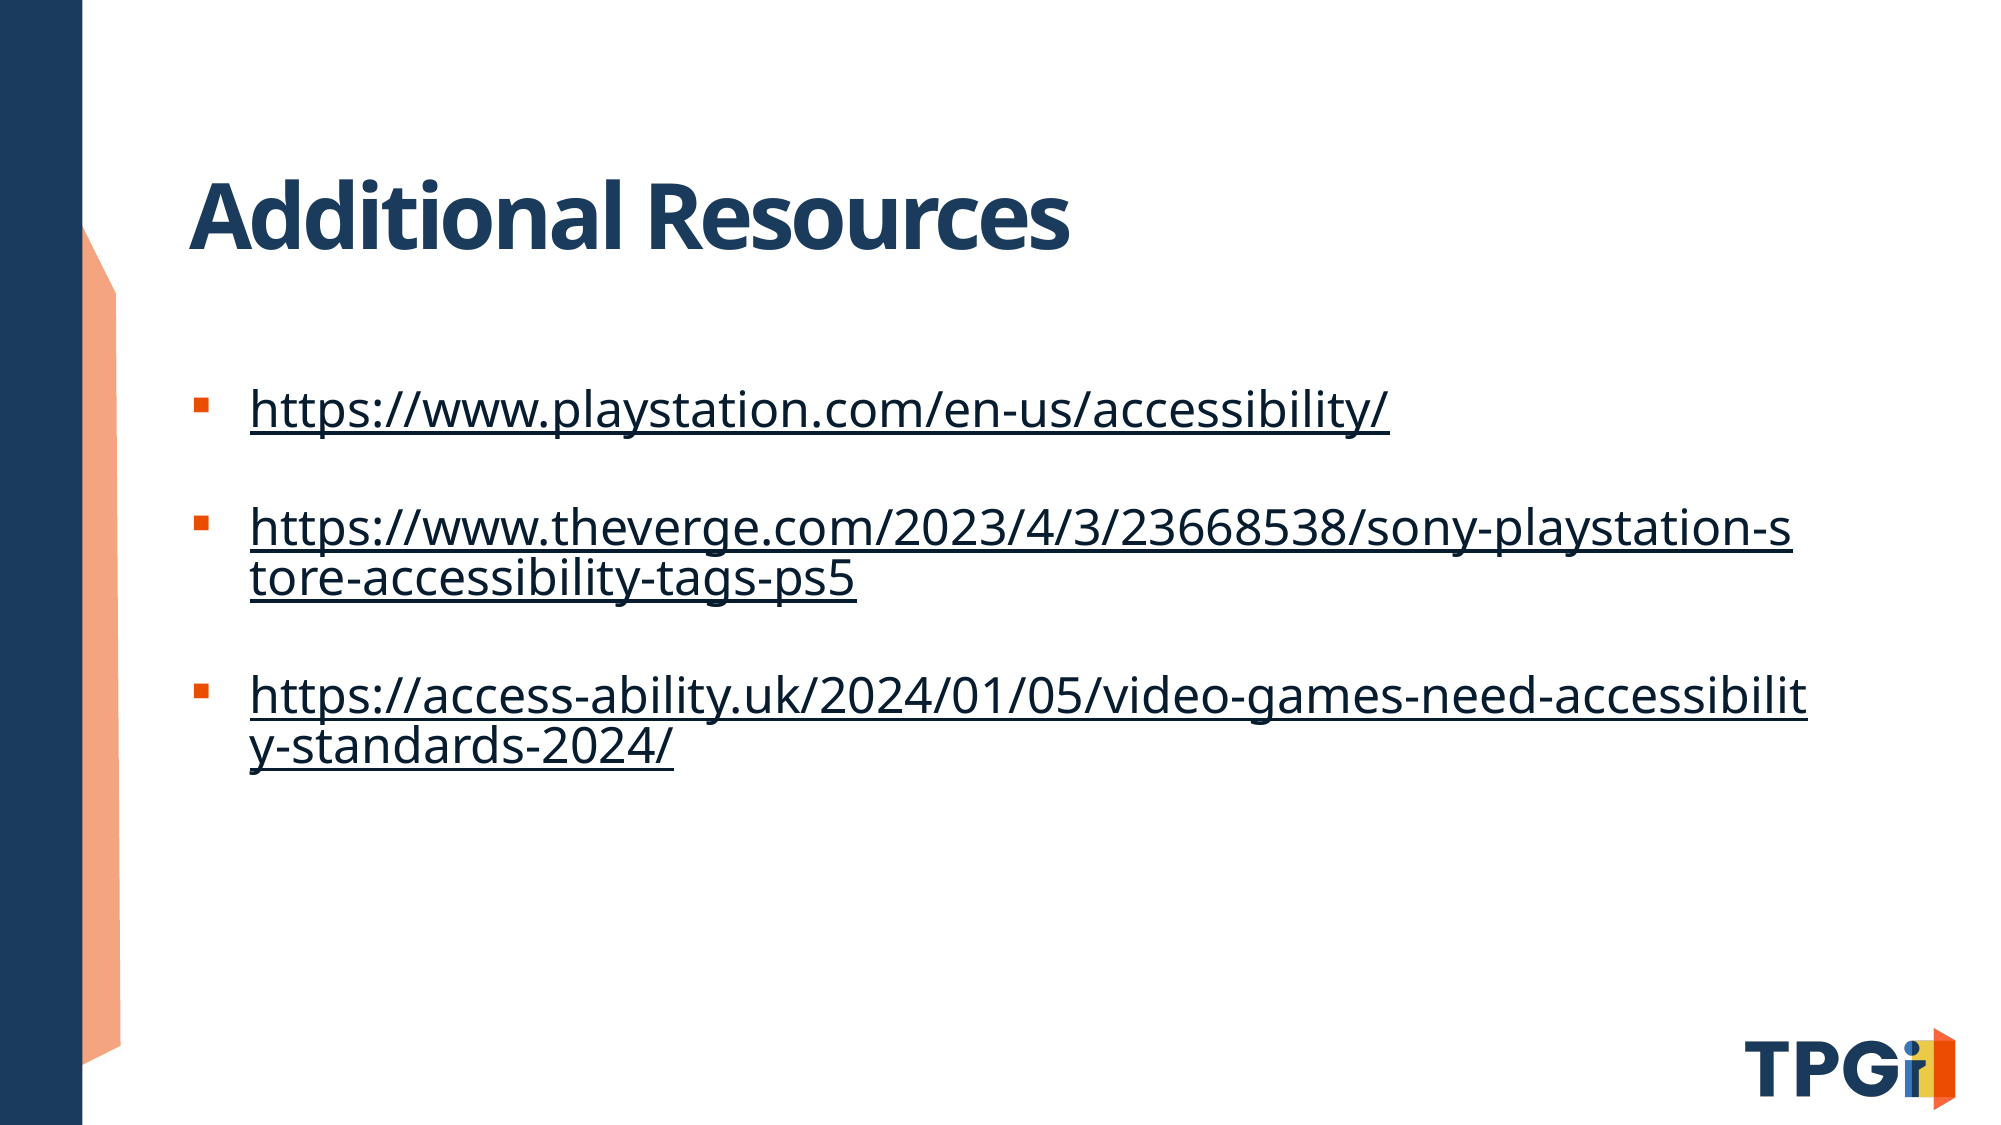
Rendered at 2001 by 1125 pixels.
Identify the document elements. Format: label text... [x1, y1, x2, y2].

title Additional Resources [174, 59, 1825, 278]
list https://www.playstation.com/en-us/accessibility/ https://www.theverge.com/2023/4/3/23668538/sony-playstation-store-accessibility-tags-ps5 https://access-ability.uk/2024/01/05/video-games-need-accessibility-standards-2024/ [174, 369, 1825, 1014]
picture [1745, 1028, 1956, 1110]
